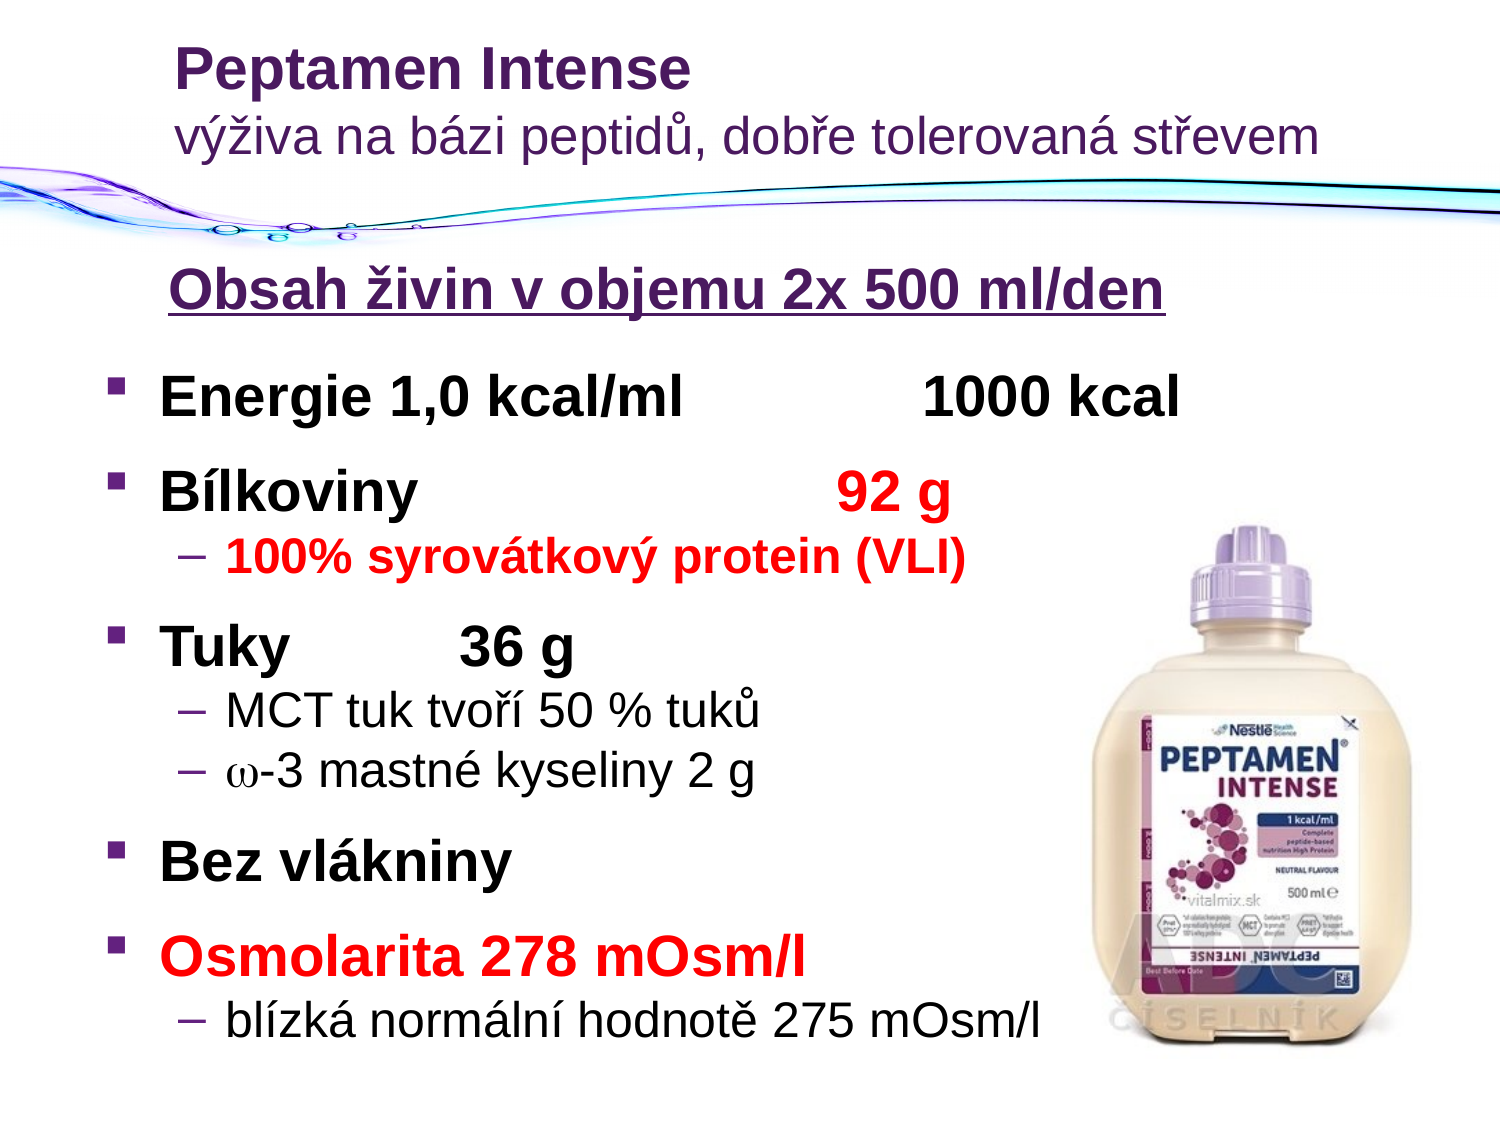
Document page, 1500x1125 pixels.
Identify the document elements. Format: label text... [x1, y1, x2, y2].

list Obsah živin v objemu 2x 500 ml/den Energie 1,0 kcal/ml 1000 kcal Bílkoviny 92 g 100% syrovátkový protein (VLI) Tuky 36 g MCT tuk tvoří 50 % tuků w-3 mastné kyseliny 2 g Bez vlákniny Osmolarita 278 mOsm/l blízká normální hodnotě 275 mOsm/l [88, 243, 1247, 1106]
title Peptamen Intense výživa na bázi peptidů, dobře tolerovaná střevem [159, 19, 1412, 173]
picture [0, 112, 1500, 299]
picture [1080, 508, 1424, 1059]
